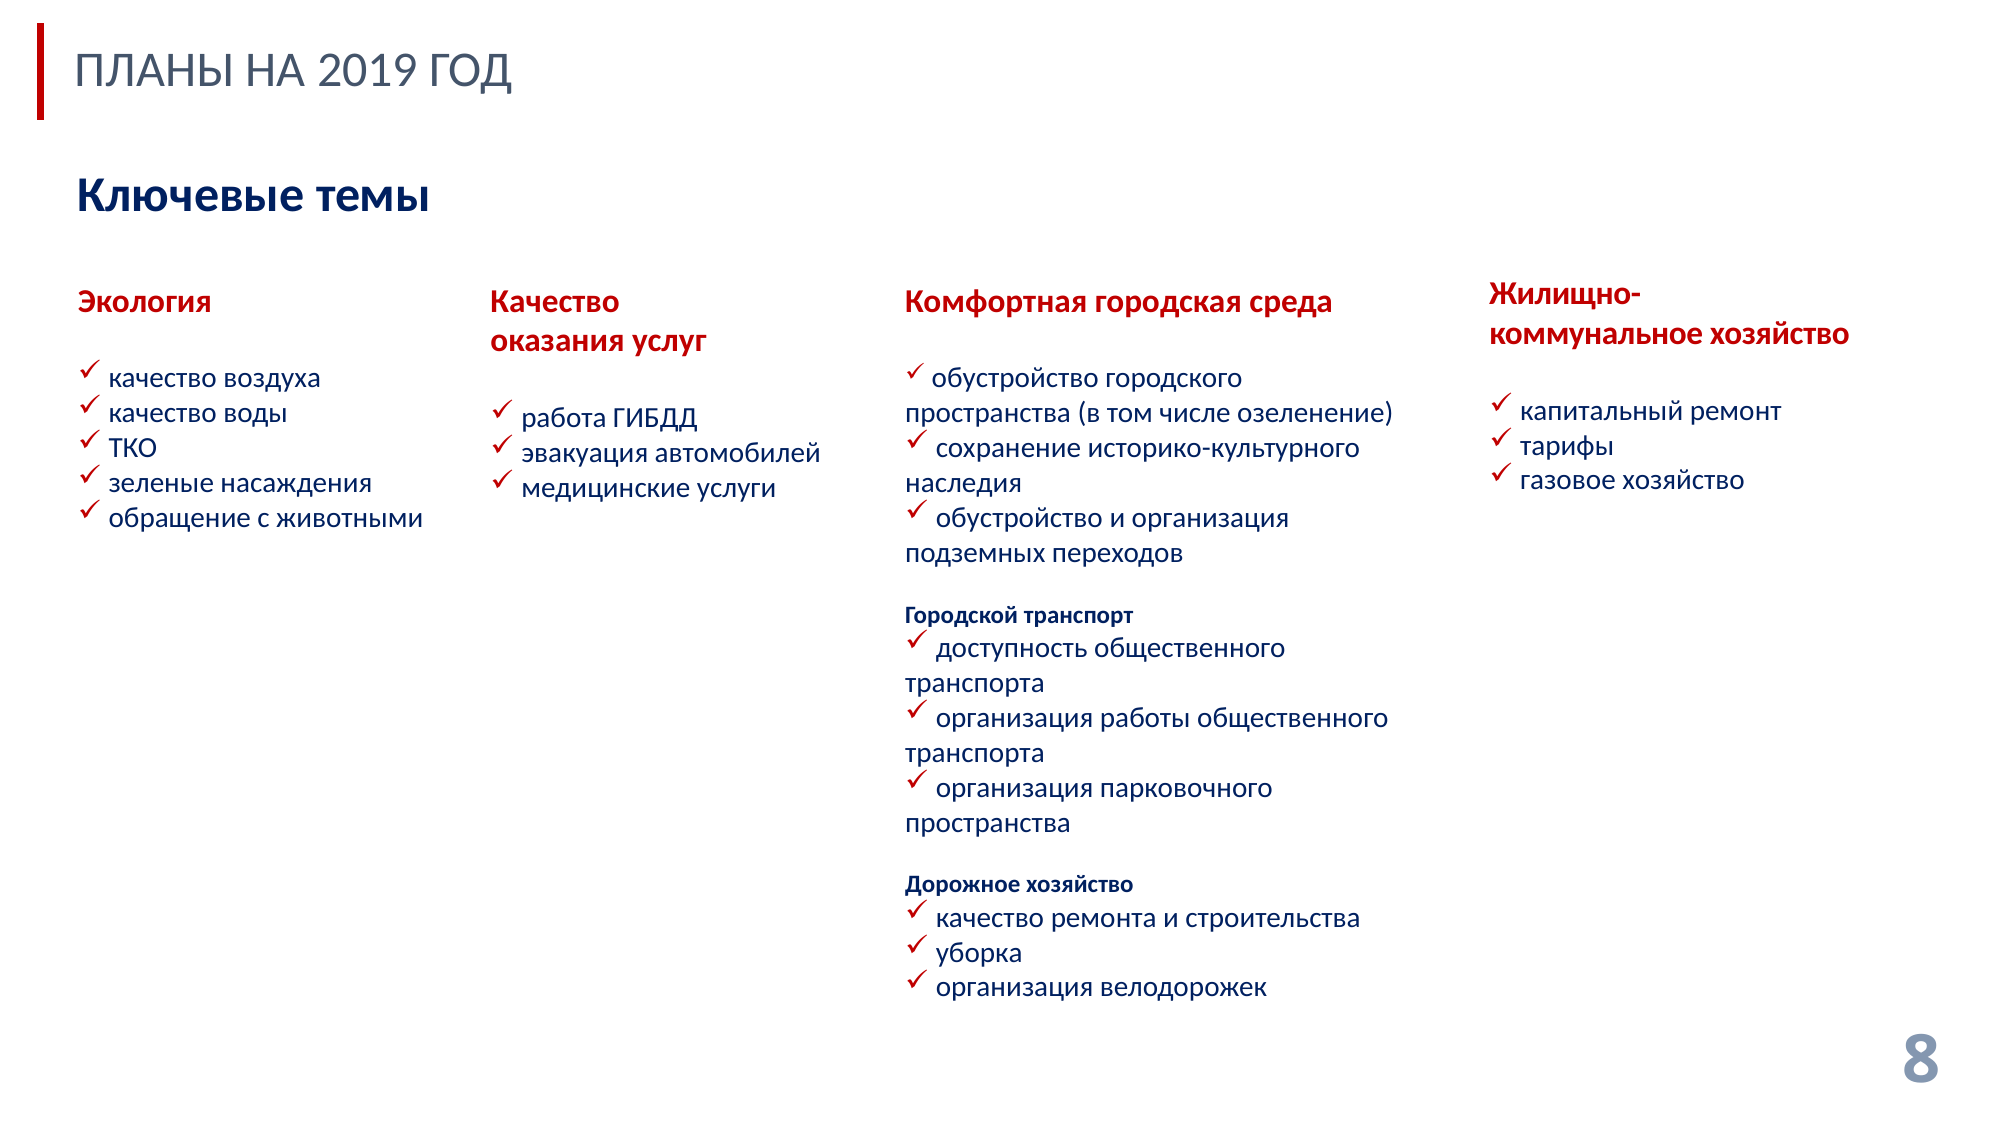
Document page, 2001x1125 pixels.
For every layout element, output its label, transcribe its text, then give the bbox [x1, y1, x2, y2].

text_box Качество оказания услуг работа ГИБДД эвакуация автомобилей медицинские услуги [475, 271, 846, 511]
text_box Жилищно- коммунальное хозяйство капитальный ремонт тарифы газовое хозяйство [1474, 263, 1883, 504]
text_box Ключевые темы [62, 163, 515, 229]
text_box ПЛАНЫ НА 2019 ГОД [60, 28, 1101, 104]
text_box 8 [1899, 1013, 1973, 1096]
text_box Экология качество воздуха качество воды ТКО зеленые насаждения обращение с животными [62, 271, 464, 541]
text_box Комфортная городская среда обустройство городского пространства (в том числе озеленение) сохранение историко-культурного наследия обустройство и организация подземных переходов Городской транспорт доступность общественного транспорта организация работы общественного транспорта организация парковочного пространства Дорожное хозяйство качество ремонта и строительства уборка организация велодорожек [890, 271, 1413, 1071]
